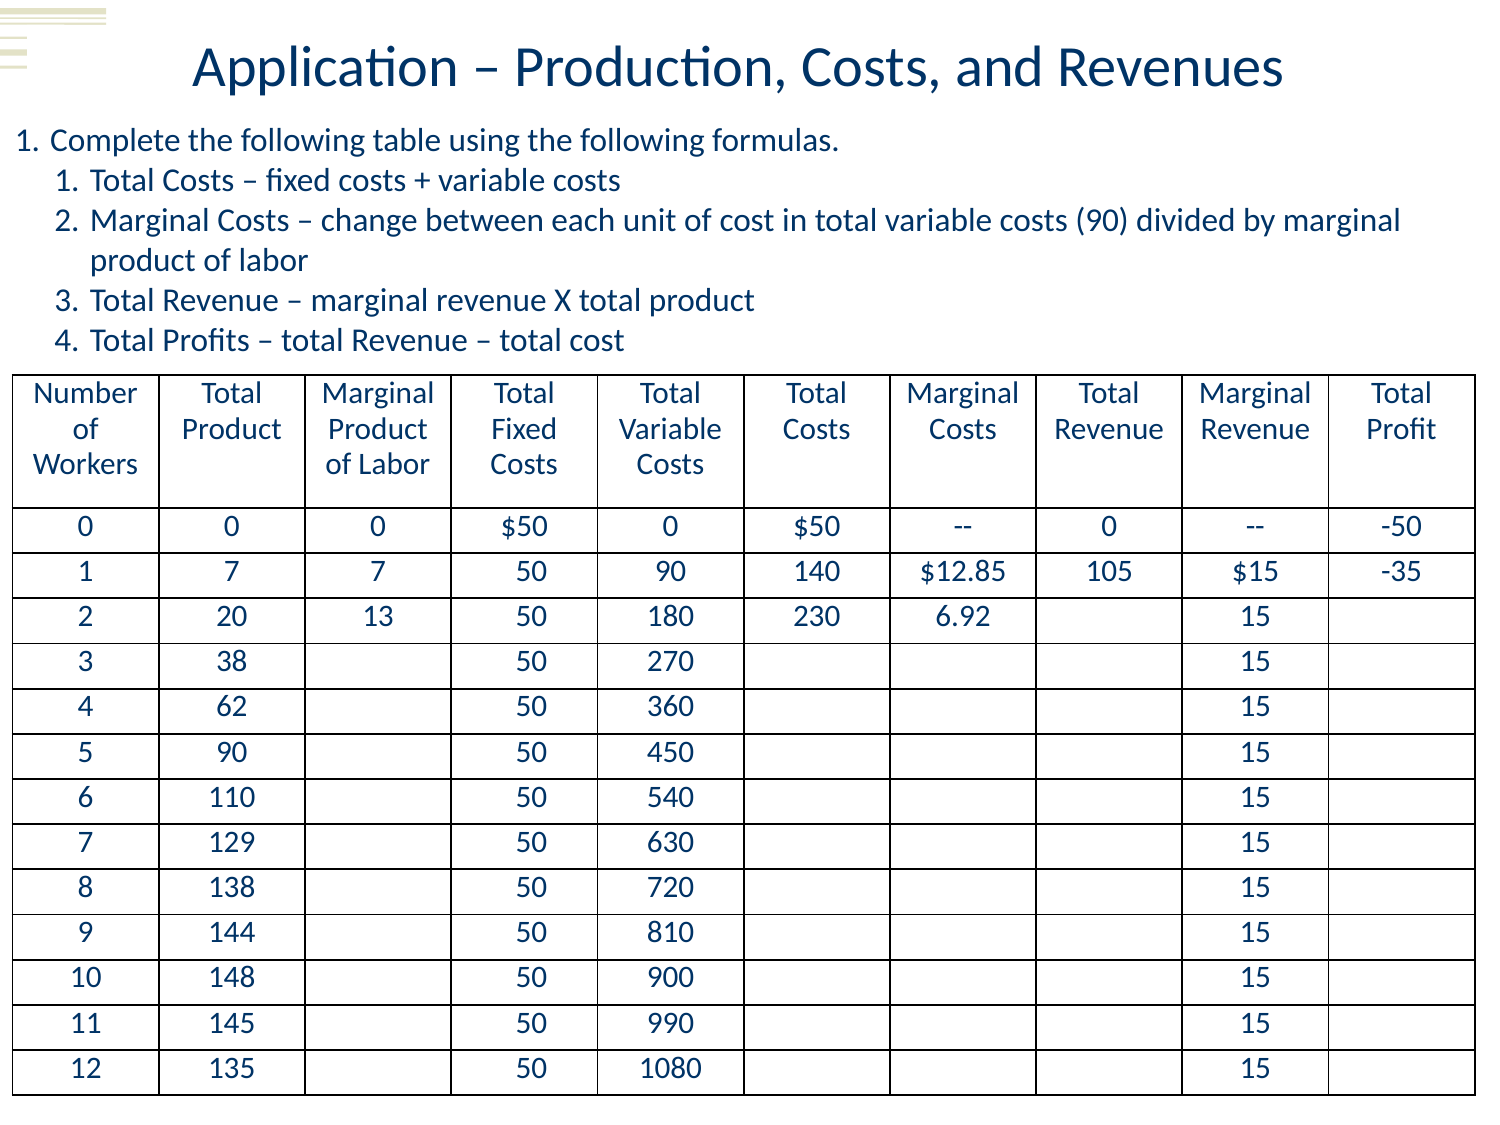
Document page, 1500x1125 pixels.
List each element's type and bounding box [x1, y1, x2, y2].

table_cell [598, 644, 743, 688]
table_header [452, 376, 597, 507]
table_header [745, 376, 889, 507]
table_cell [1329, 870, 1474, 914]
table_header [891, 376, 1035, 507]
table_cell [160, 825, 304, 868]
table_cell [598, 599, 743, 643]
table_cell [1183, 961, 1328, 1004]
table_header [13, 376, 158, 507]
table_cell [598, 554, 743, 597]
table_cell [13, 1006, 158, 1049]
table_cell [452, 825, 597, 868]
table_cell [306, 599, 450, 643]
table_cell [891, 690, 1035, 733]
table_cell [891, 780, 1035, 823]
table_cell [452, 509, 597, 552]
table_cell [452, 644, 597, 688]
table_cell [598, 825, 743, 868]
table_cell [745, 870, 889, 914]
table_cell [452, 554, 597, 597]
table_cell [13, 554, 158, 597]
table_cell [452, 735, 597, 778]
table_cell [745, 509, 889, 552]
table_cell [1329, 961, 1474, 1004]
table_cell [598, 961, 743, 1004]
table_cell [745, 1006, 889, 1049]
table_cell [745, 961, 889, 1004]
table_cell [1329, 780, 1474, 823]
table_cell [13, 961, 158, 1004]
table_cell [306, 915, 450, 959]
table_cell [1329, 825, 1474, 868]
table_cell [1183, 1051, 1328, 1094]
table_cell [160, 1051, 304, 1094]
table_cell [452, 870, 597, 914]
table_cell [160, 915, 304, 959]
table_cell [1329, 735, 1474, 778]
table_cell [160, 961, 304, 1004]
table_cell [452, 690, 597, 733]
table_cell [160, 644, 304, 688]
table_header [1329, 376, 1474, 507]
table_header [1183, 376, 1328, 507]
table_cell [13, 509, 158, 552]
table_cell [891, 1051, 1035, 1094]
table_cell [1183, 509, 1328, 552]
table_cell [452, 915, 597, 959]
table_cell [1183, 599, 1328, 643]
table_cell [891, 961, 1035, 1004]
table_cell [1329, 554, 1474, 597]
table_cell [1037, 1006, 1181, 1049]
table_cell [891, 825, 1035, 868]
table_cell [1183, 825, 1328, 868]
table_cell [160, 509, 304, 552]
table_cell [1329, 509, 1474, 552]
table_header [160, 376, 304, 507]
table_cell [598, 780, 743, 823]
table_cell [1183, 870, 1328, 914]
table_cell [1183, 554, 1328, 597]
table_cell [13, 825, 158, 868]
table_cell [306, 735, 450, 778]
table_cell [13, 915, 158, 959]
table_cell [1183, 915, 1328, 959]
table_cell [306, 554, 450, 597]
table_cell [745, 1051, 889, 1094]
table_cell [891, 735, 1035, 778]
table_cell [1183, 644, 1328, 688]
table_cell [598, 690, 743, 733]
table_cell [891, 509, 1035, 552]
table_cell [598, 1051, 743, 1094]
table_cell [13, 870, 158, 914]
table_cell [745, 690, 889, 733]
table_cell [1037, 735, 1181, 778]
table_header [1037, 376, 1181, 507]
table_cell [1037, 870, 1181, 914]
table_cell [306, 509, 450, 552]
table_cell [1037, 690, 1181, 733]
table_cell [452, 961, 597, 1004]
table_cell [1329, 1006, 1474, 1049]
table_cell [891, 554, 1035, 597]
table_cell [306, 1051, 450, 1094]
table_cell [306, 1006, 450, 1049]
table_cell [306, 780, 450, 823]
table_cell [891, 915, 1035, 959]
table_cell [13, 644, 158, 688]
table_cell [745, 599, 889, 643]
table_cell [891, 870, 1035, 914]
table_cell [13, 1051, 158, 1094]
table_cell [598, 915, 743, 959]
table_cell [160, 735, 304, 778]
table_cell [160, 690, 304, 733]
table_cell [1037, 599, 1181, 643]
table_cell [1183, 1006, 1328, 1049]
table_cell [452, 780, 597, 823]
table_cell [452, 599, 597, 643]
table_cell [1329, 690, 1474, 733]
table_cell [1037, 644, 1181, 688]
table_cell [306, 870, 450, 914]
table_cell [13, 735, 158, 778]
table_cell [160, 554, 304, 597]
table_cell [891, 1006, 1035, 1049]
table_cell [306, 644, 450, 688]
table_cell [452, 1051, 597, 1094]
table_cell [1329, 599, 1474, 643]
table_cell [13, 690, 158, 733]
table_cell [160, 1006, 304, 1049]
table_cell [891, 644, 1035, 688]
table_header [306, 376, 450, 507]
table_cell [598, 735, 743, 778]
table_cell [1329, 1051, 1474, 1094]
table_cell [160, 780, 304, 823]
table_cell [1037, 915, 1181, 959]
table_cell [745, 825, 889, 868]
table_cell [160, 870, 304, 914]
table_cell [306, 825, 450, 868]
table_cell [1037, 780, 1181, 823]
table_cell [452, 1006, 597, 1049]
table_cell [745, 735, 889, 778]
table_cell [1329, 915, 1474, 959]
table_cell [13, 599, 158, 643]
table_cell [745, 554, 889, 597]
table_cell [598, 1006, 743, 1049]
table_cell [13, 780, 158, 823]
table_cell [745, 915, 889, 959]
table_cell [1183, 780, 1328, 823]
table_cell [1183, 735, 1328, 778]
table_cell [306, 690, 450, 733]
table_cell [306, 961, 450, 1004]
table_cell [1037, 509, 1181, 552]
table_cell [1037, 825, 1181, 868]
text_box [0, 78, 1500, 1125]
table_cell [891, 599, 1035, 643]
table_cell [745, 644, 889, 688]
table_cell [598, 870, 743, 914]
table_cell [1037, 554, 1181, 597]
title [26, 24, 1451, 113]
table_cell [1037, 961, 1181, 1004]
table_cell [1329, 644, 1474, 688]
table_cell [745, 780, 889, 823]
table_header [598, 376, 743, 507]
table_cell [160, 599, 304, 643]
table_cell [1037, 1051, 1181, 1094]
table_cell [598, 509, 743, 552]
table_cell [1183, 690, 1328, 733]
